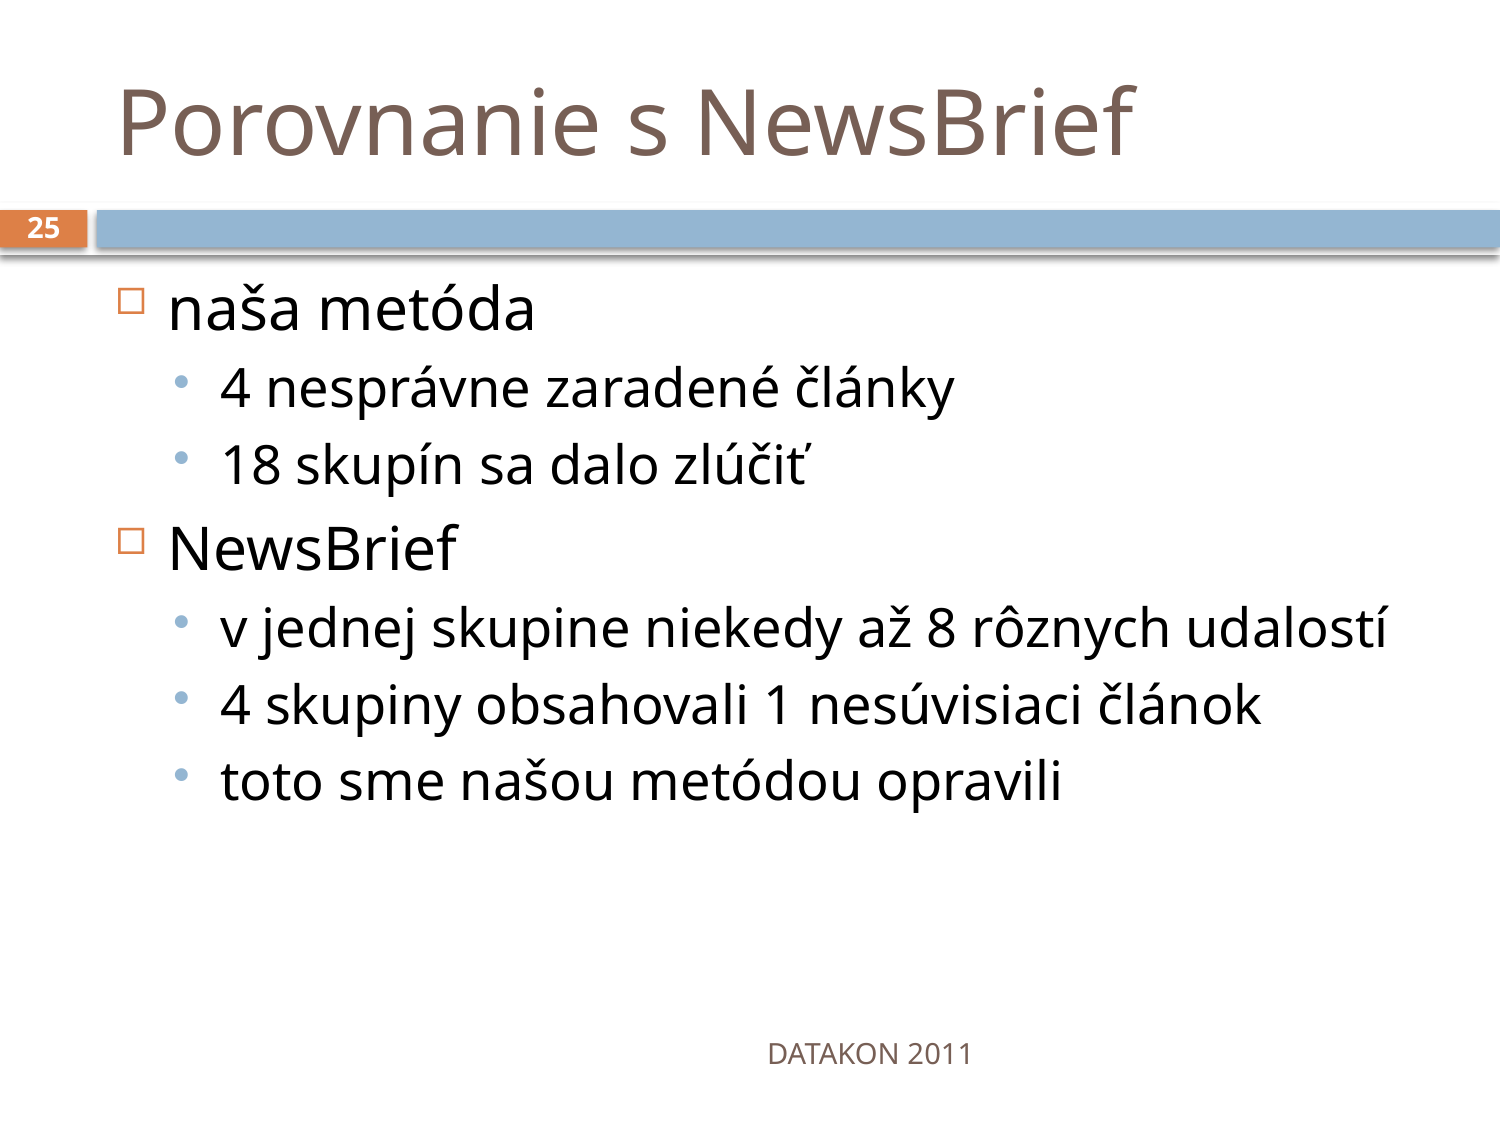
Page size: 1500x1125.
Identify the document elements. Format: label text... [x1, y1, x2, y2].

title Porovnanie s NewsBrief [100, 37, 1438, 200]
slide_number 25 [0, 208, 88, 249]
footer DATAKON 2011 [99, 1024, 990, 1085]
list naša metóda 4 nesprávne zaradené články 18 skupín sa dalo zlúčiť NewsBrief v jednej skupine niekedy až 8 rôznych udalostí 4 skupiny obsahovali 1 nesúvisiaci článok toto sme našou metódou opravili [100, 262, 1438, 1000]
